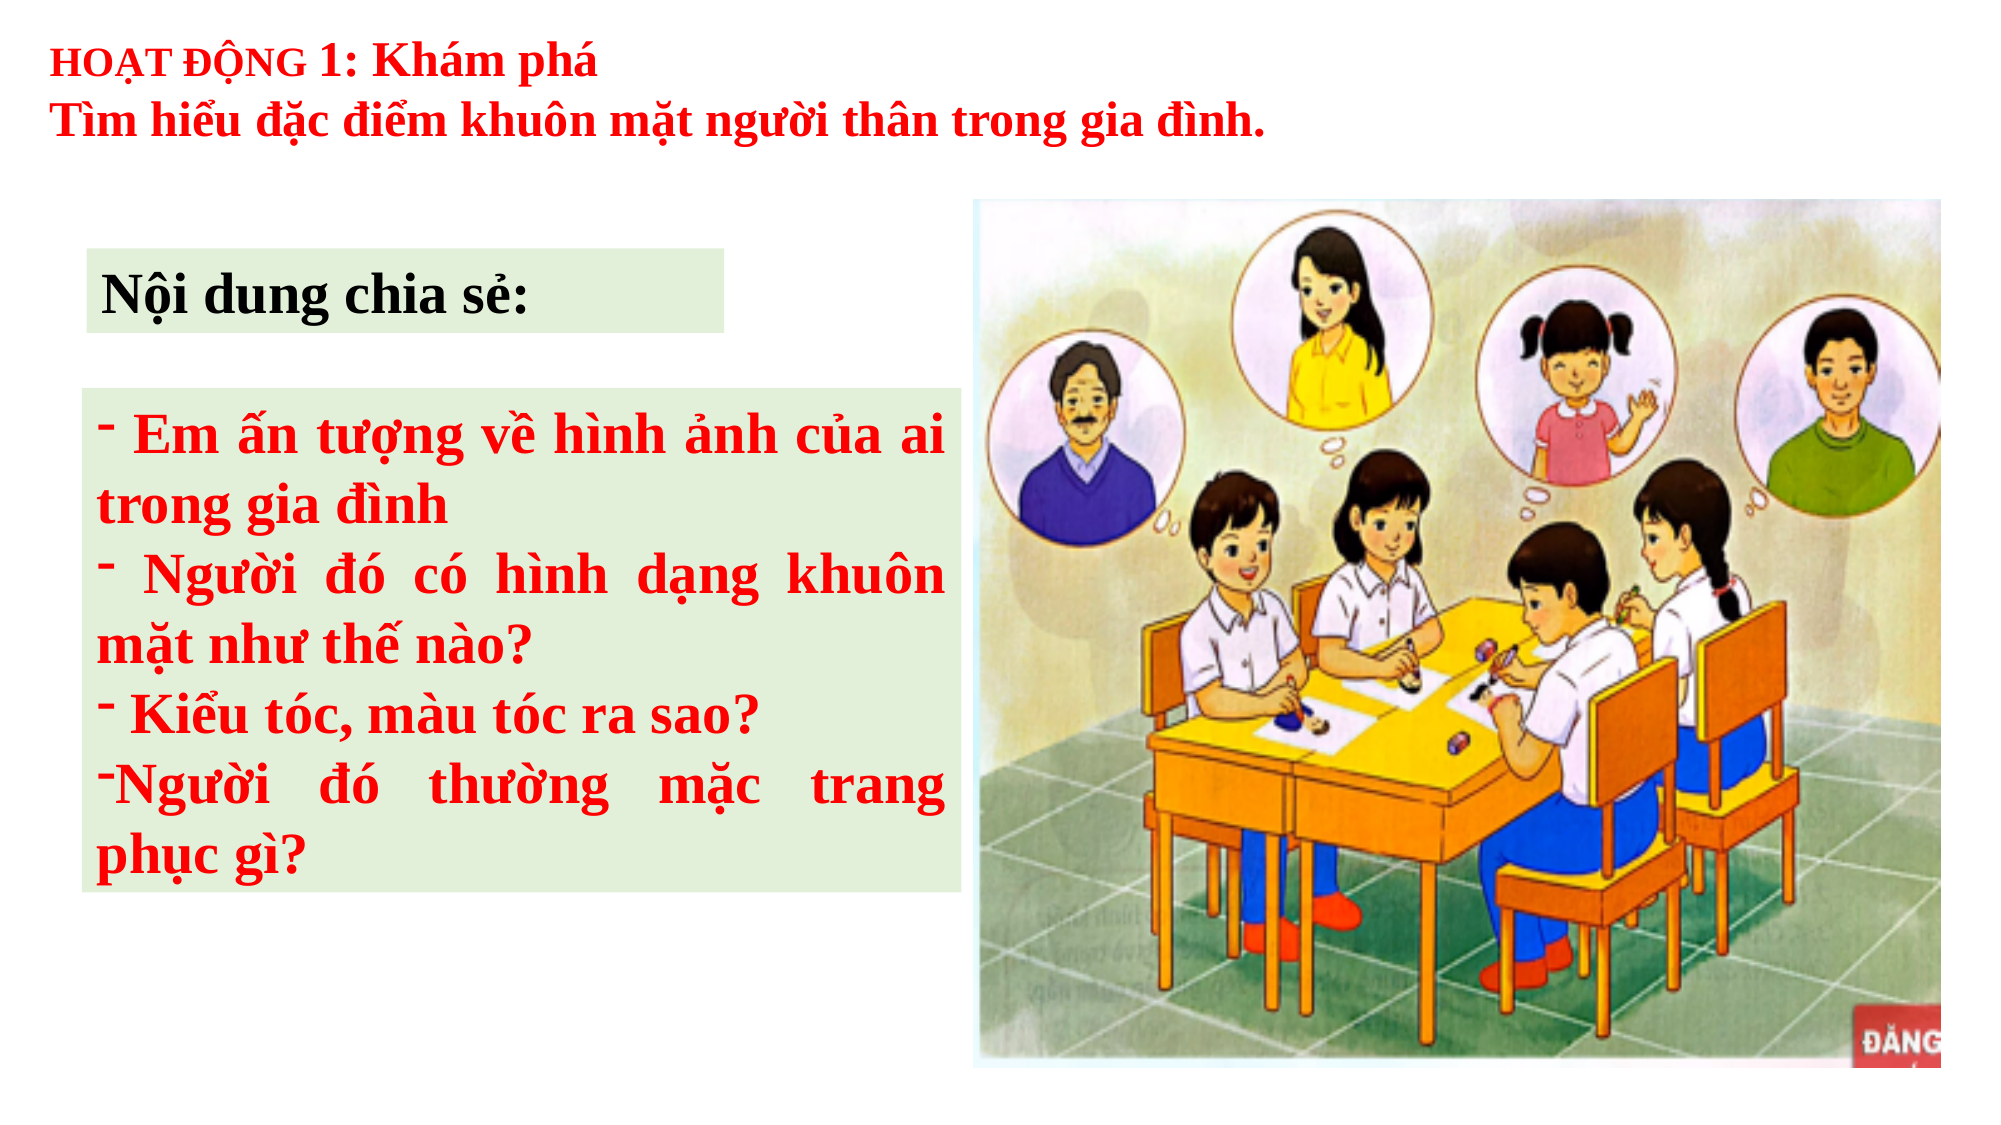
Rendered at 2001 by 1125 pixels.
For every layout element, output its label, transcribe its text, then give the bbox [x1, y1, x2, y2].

text_box Nội dung chia sẻ: [86, 248, 725, 333]
text_box HOẠT ĐỘNG 1: Khám phá Tìm hiểu đặc điểm khuôn mặt người thân trong gia đình. [34, 18, 1765, 154]
picture [973, 199, 1941, 1068]
text_box Em ấn tượng về hình ảnh của ai trong gia đình Người đó có hình dạng khuôn mặt như thế nào? Kiểu tóc, màu tóc ra sao? Người đó thường mặc trang phục gì? [81, 387, 962, 893]
